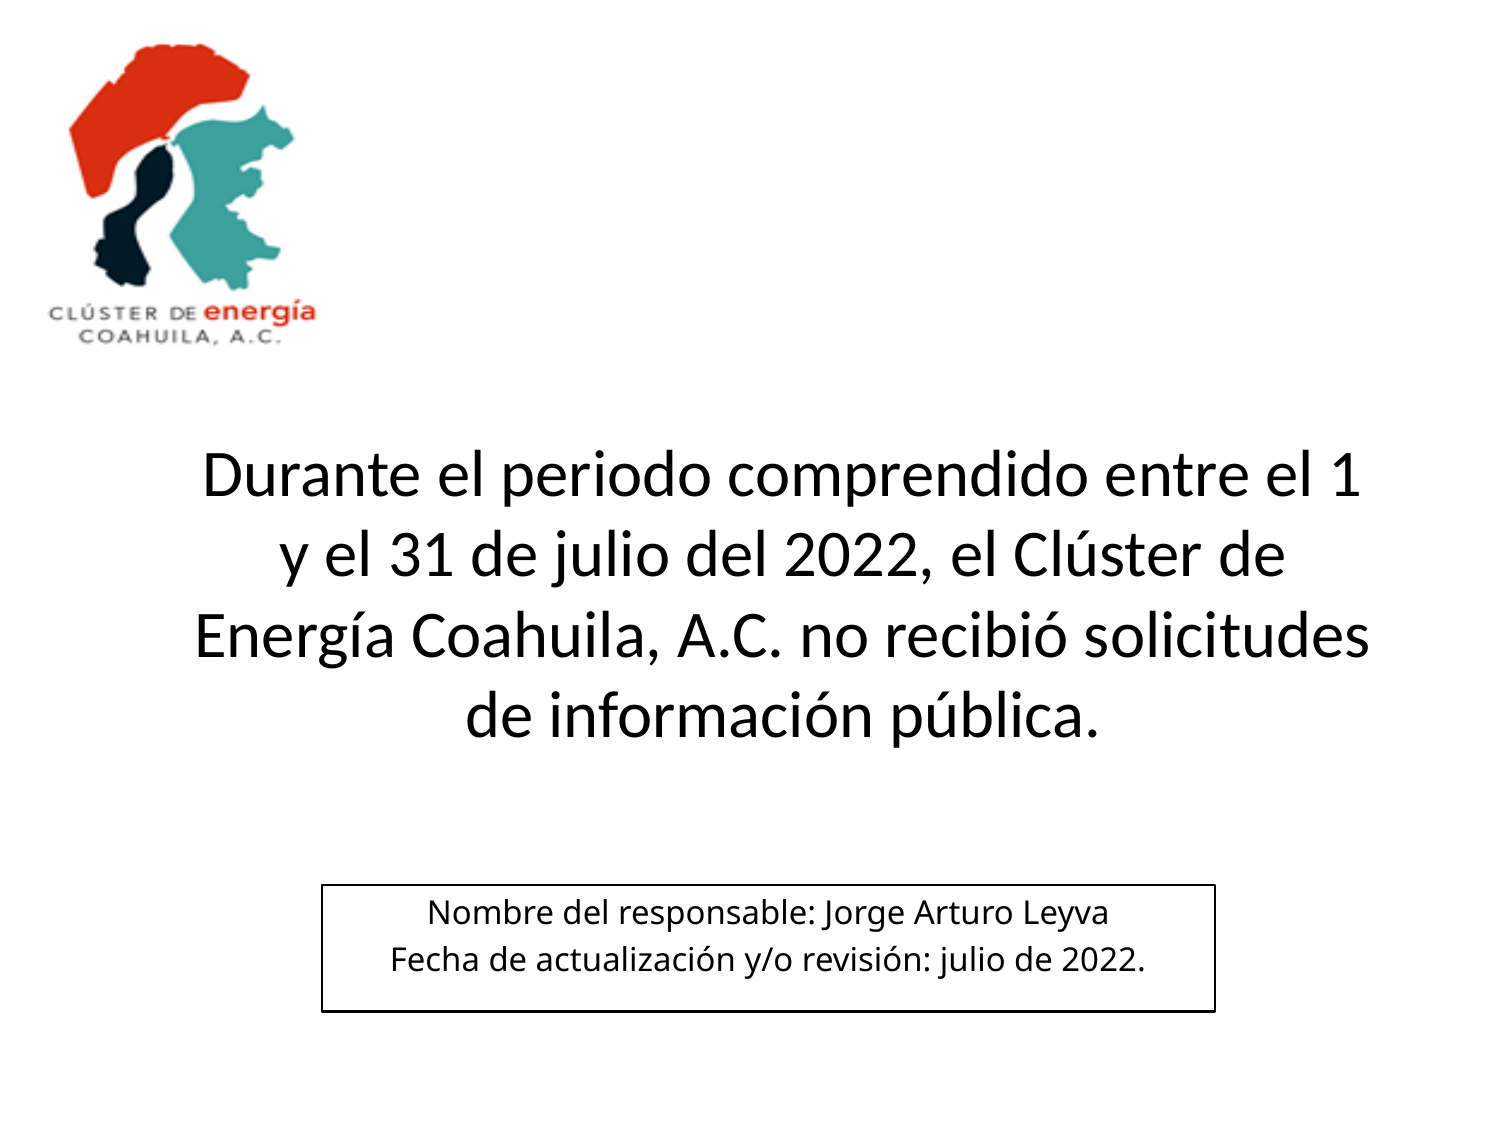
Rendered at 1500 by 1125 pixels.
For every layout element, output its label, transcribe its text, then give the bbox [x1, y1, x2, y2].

title Durante el periodo comprendido entre el 1 y el 31 de julio del 2022, el Clúster de Energía Coahuila, A.C. no recibió solicitudes de información pública. [165, 316, 1402, 865]
subtitle Nombre del responsable: Jorge Arturo Leyva Fecha de actualización y/o revisión: julio de 2022. [322, 884, 1216, 1012]
picture [38, 36, 335, 353]
